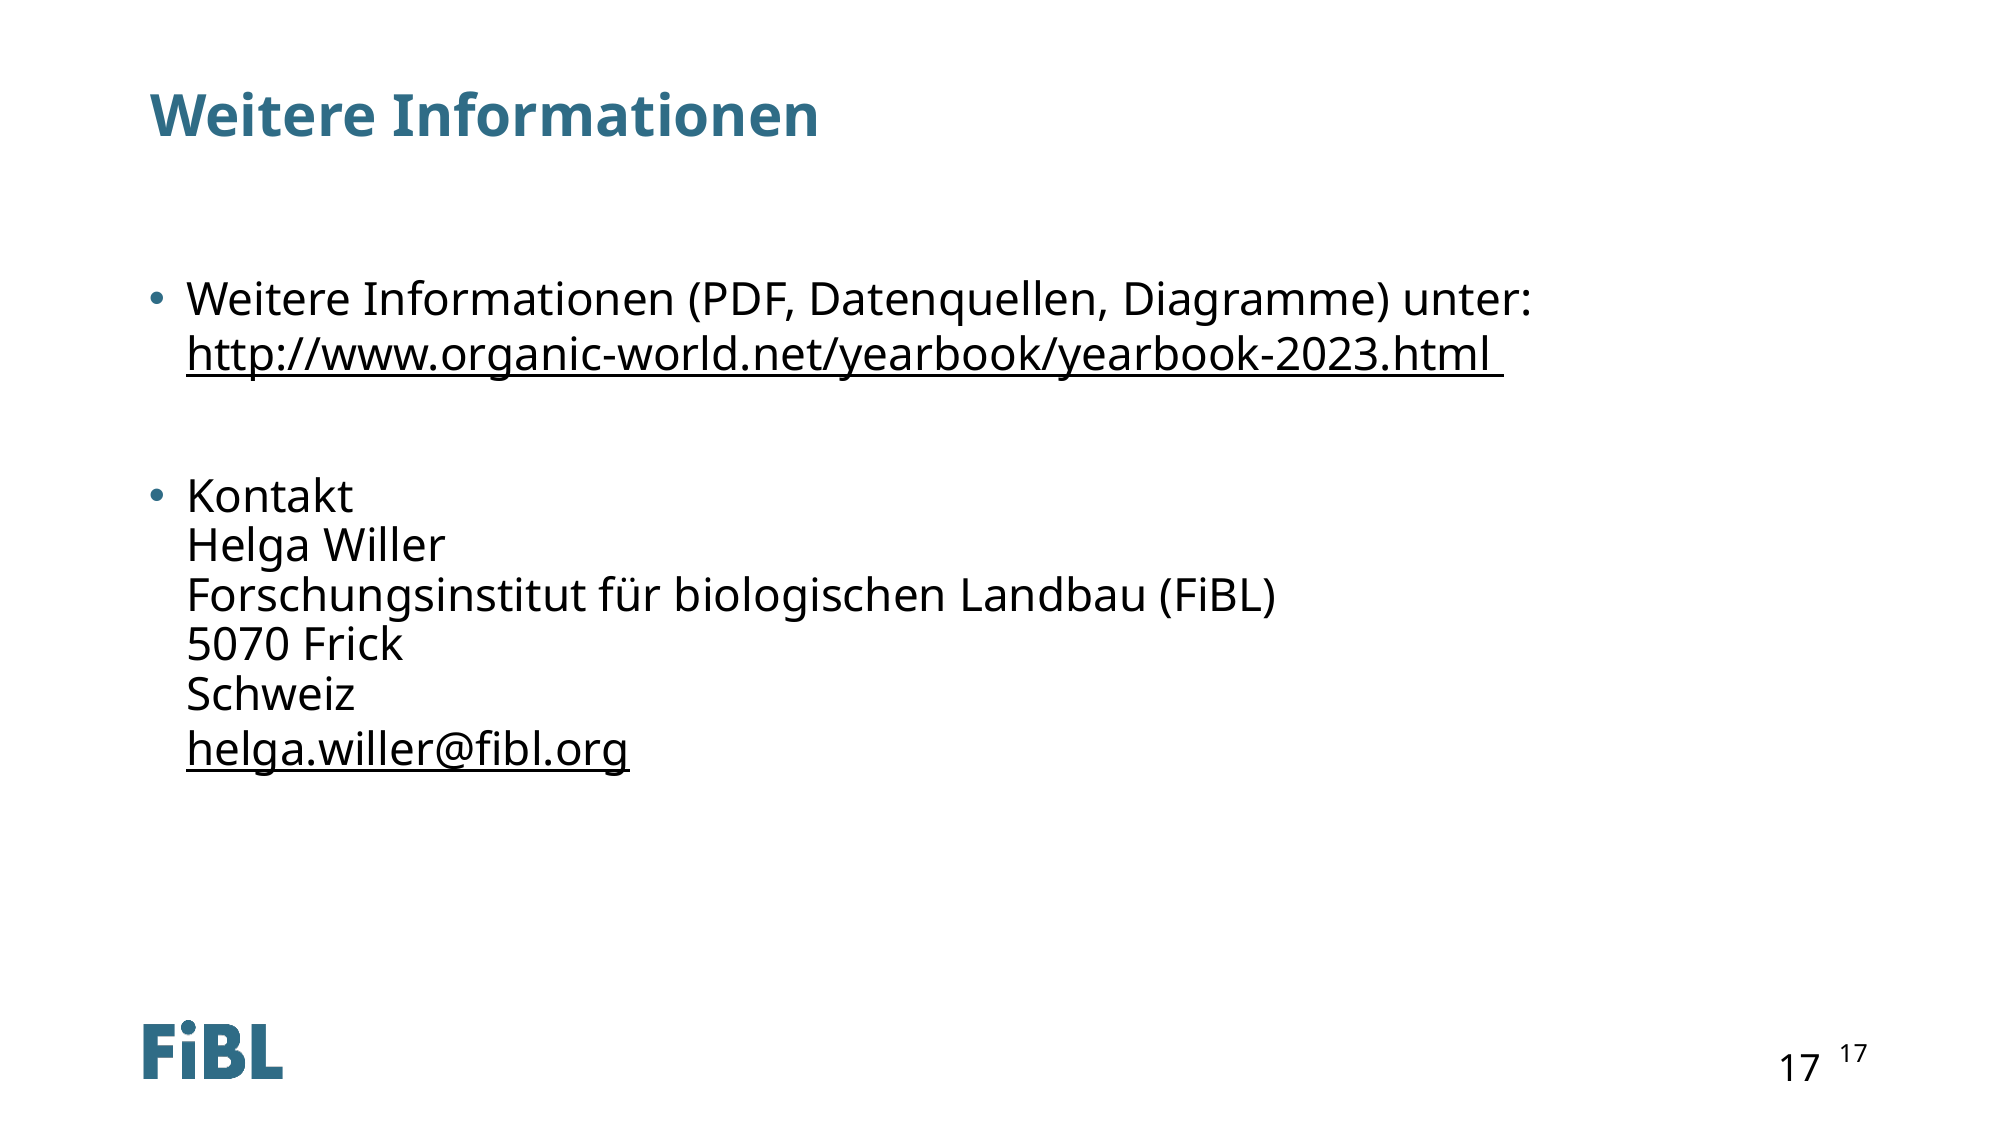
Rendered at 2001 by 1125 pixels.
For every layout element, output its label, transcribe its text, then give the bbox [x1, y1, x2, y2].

picture [143, 1020, 283, 1079]
slide_number 17 [1694, 1020, 1868, 1080]
list Weitere Informationen (PDF, Datenquellen, Diagramme) unter: http://www.organic-world.net/yearbook/yearbook-2023.html Kontakt Helga Willer Forschungsinstitut für biologischen Landbau (FiBL) 5070 Frick Schweiz helga.willer@fibl.org [133, 268, 1867, 976]
title Weitere Informationen [135, 66, 1865, 170]
